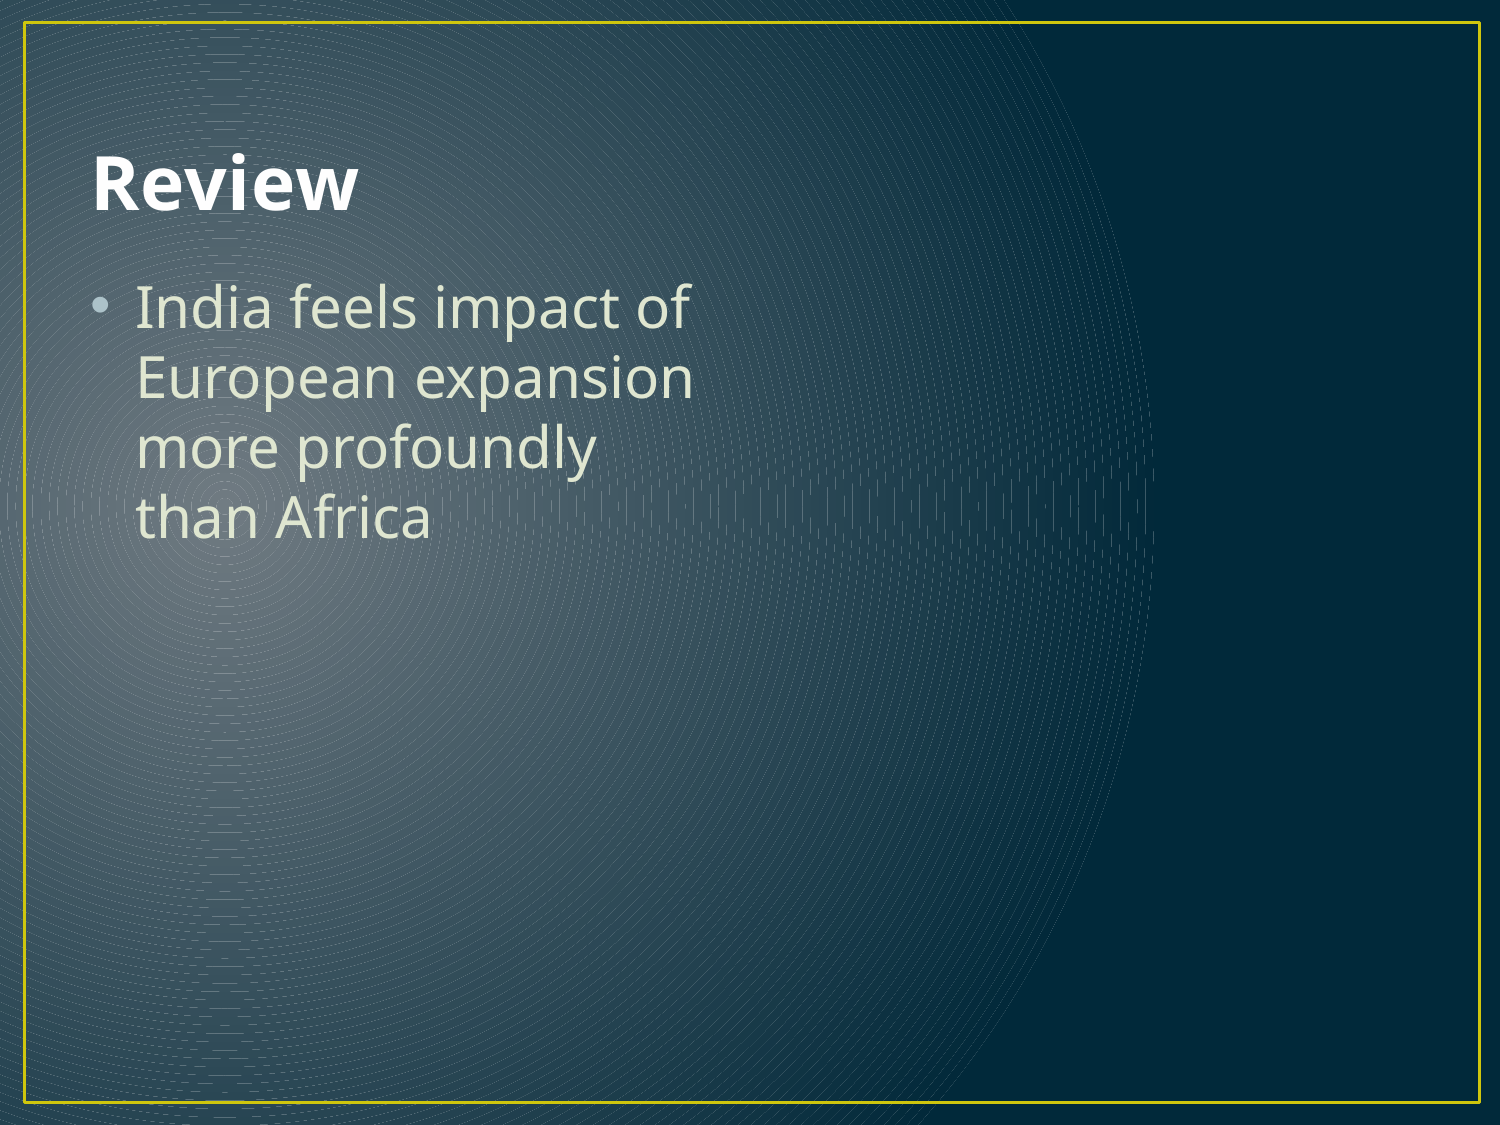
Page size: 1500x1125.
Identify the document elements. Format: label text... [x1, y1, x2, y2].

title Review [75, 45, 1425, 233]
list India feels impact of European expansion more profoundly than Africa [75, 262, 738, 1005]
